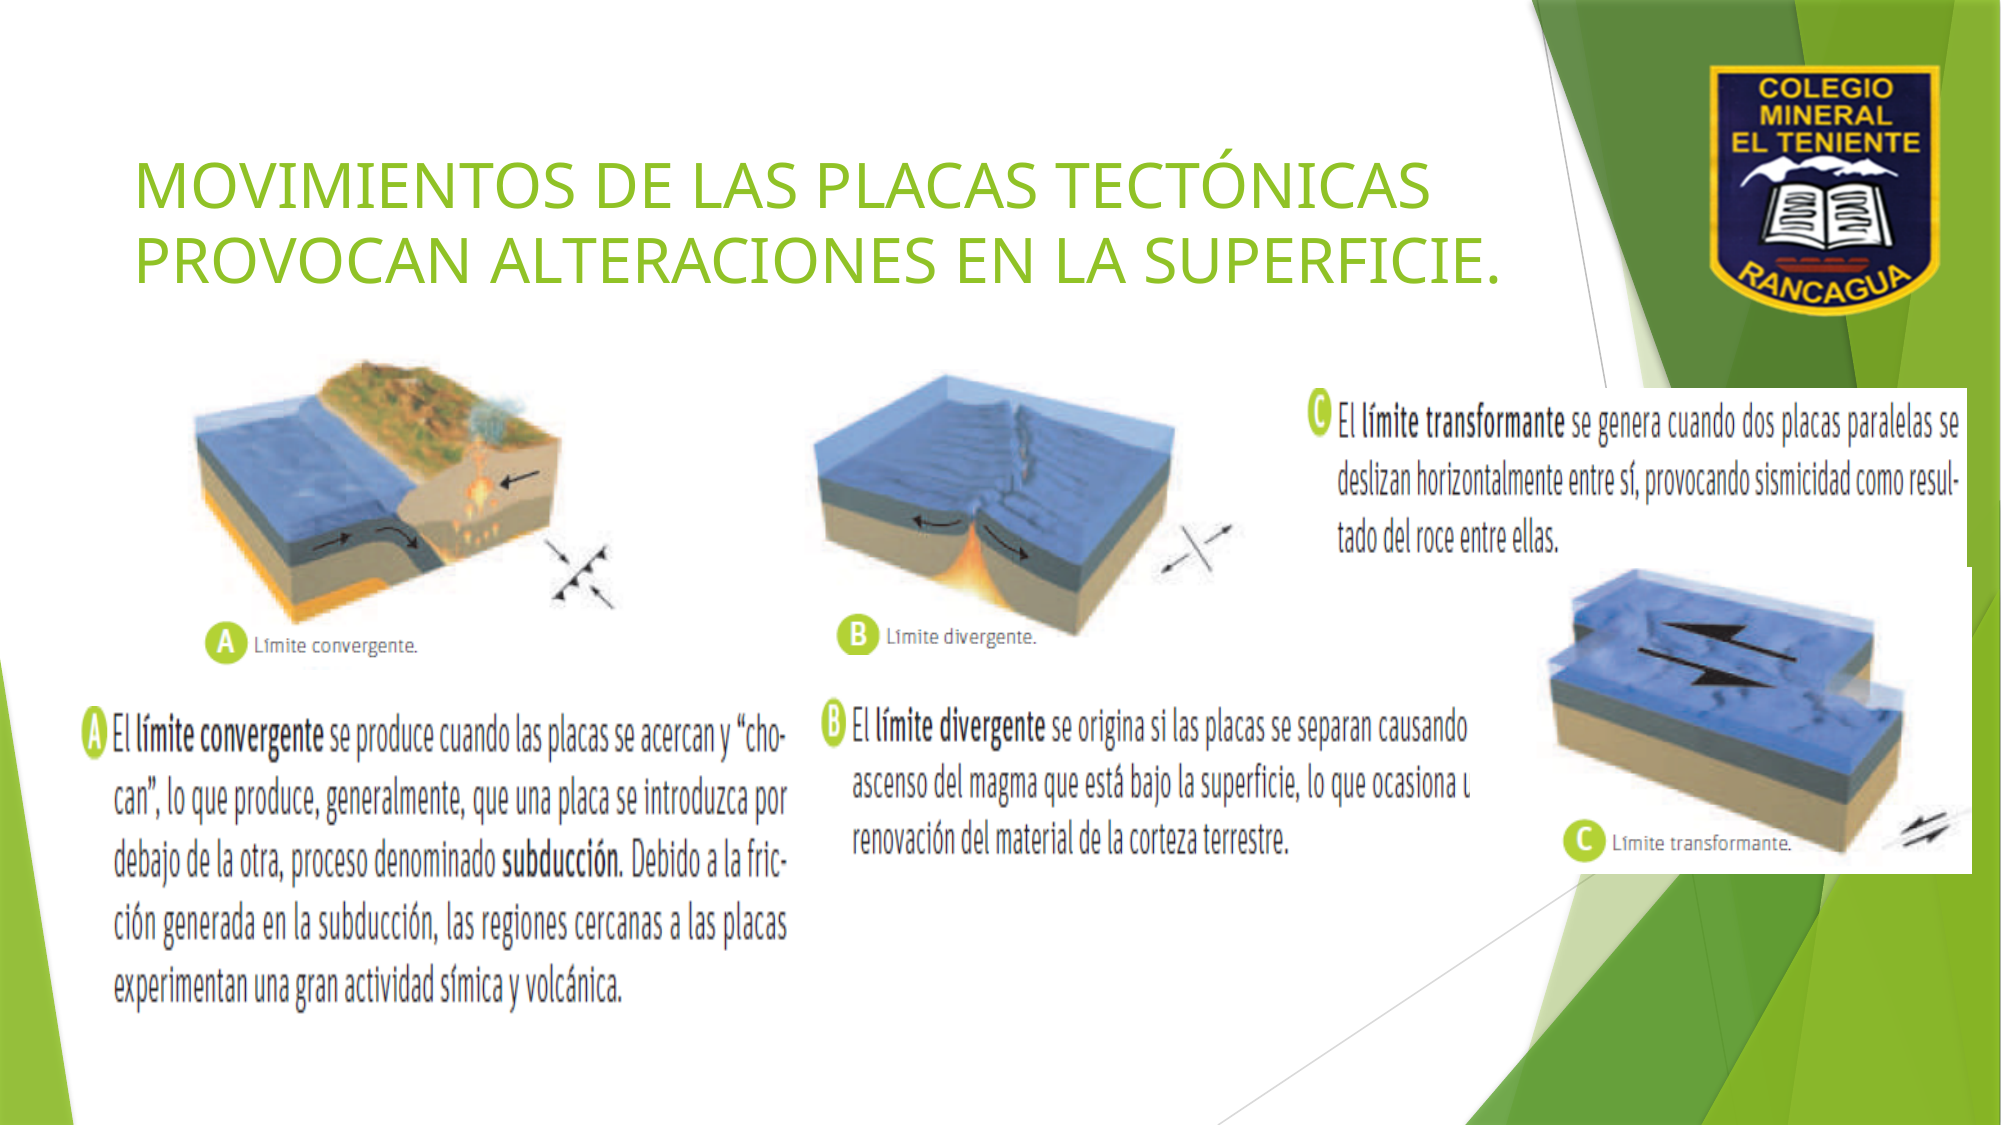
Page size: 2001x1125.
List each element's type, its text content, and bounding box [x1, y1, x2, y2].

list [153, 353, 643, 671]
picture [795, 369, 1263, 655]
picture [1700, 51, 1953, 324]
title MOVIMIENTOS DE LAS PLACAS TECTÓNICAS PROVOCAN ALTERACIONES EN LA SUPERFICIE. [118, 137, 1529, 355]
picture [79, 388, 1973, 1019]
